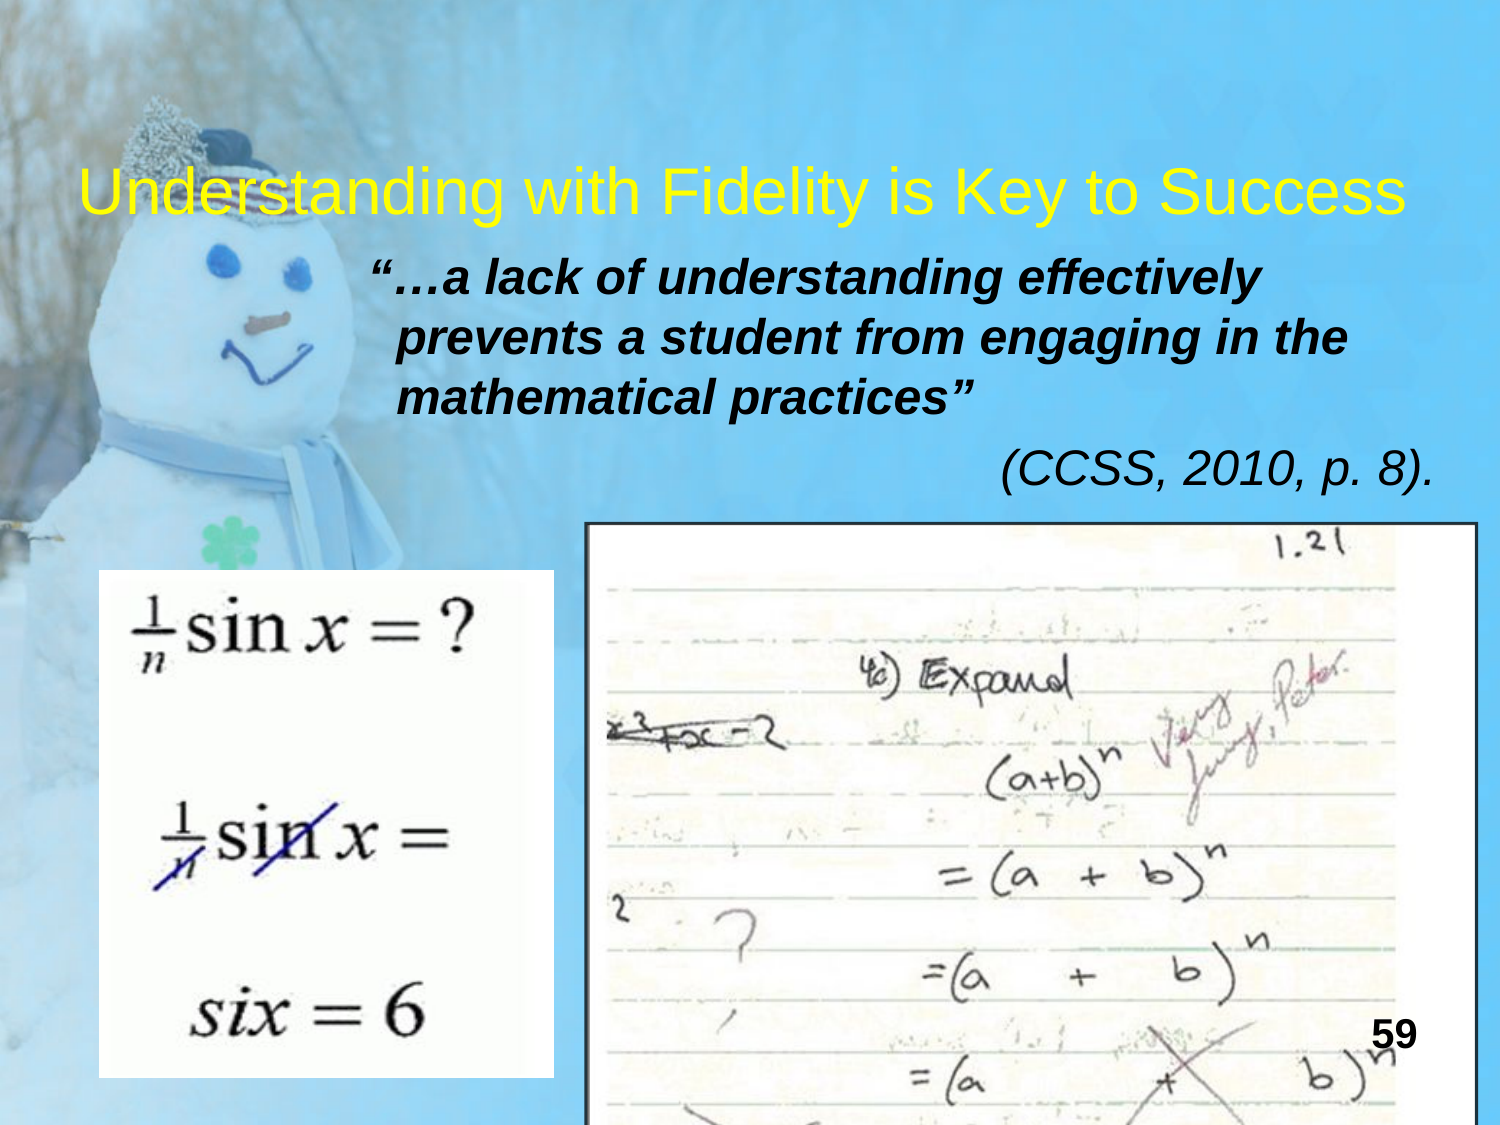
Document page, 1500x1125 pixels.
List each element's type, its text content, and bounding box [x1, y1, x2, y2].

picture [0, 0, 1500, 1125]
title Understanding with Fidelity is Key to Success [62, 62, 1426, 236]
list “…a lack of understanding effectively prevents a student from engaging in the mathematical practices” (CCSS, 2010, p. 8). [324, 237, 1453, 913]
